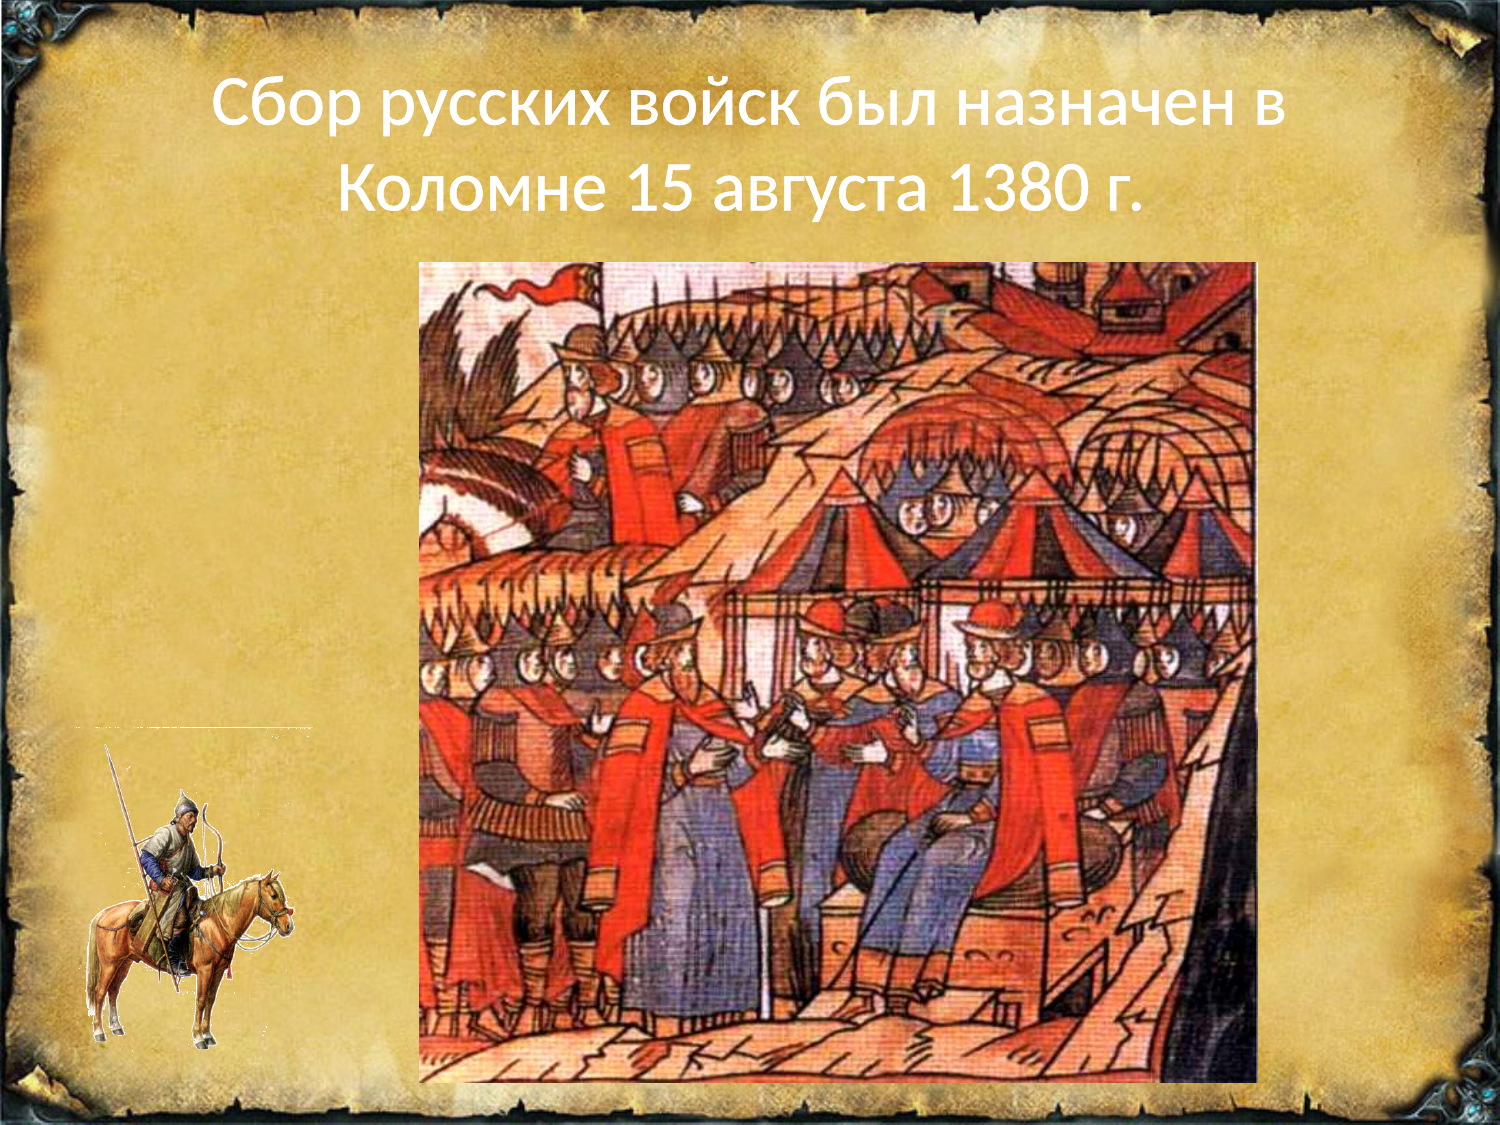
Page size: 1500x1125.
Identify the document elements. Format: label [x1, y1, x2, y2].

picture [0, 0, 1500, 1125]
list [419, 262, 1259, 1083]
